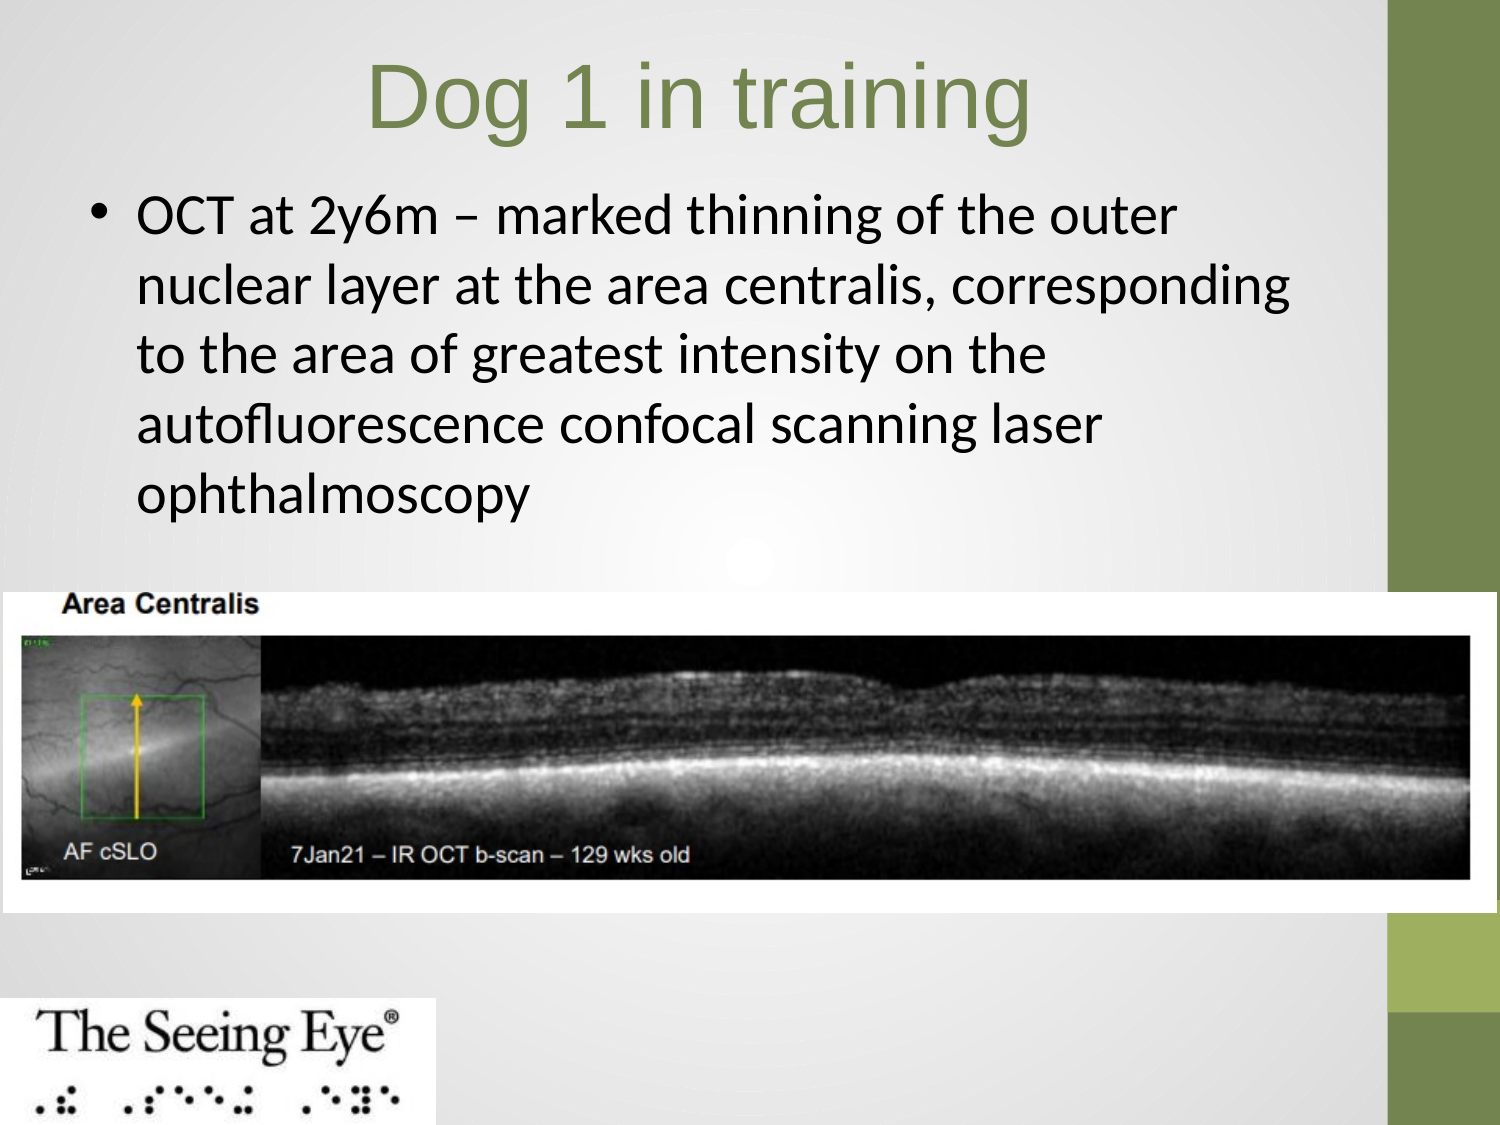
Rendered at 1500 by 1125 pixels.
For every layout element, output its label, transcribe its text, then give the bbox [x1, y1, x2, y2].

text_box OCT at 2y6m – marked thinning of the outer nuclear layer at the area centralis, corresponding to the area of greatest intensity on the autofluorescence confocal scanning laser ophthalmoscopy [75, 168, 1325, 590]
title Dog 1 in training [75, 12, 1325, 168]
picture [0, 998, 436, 1125]
picture [3, 591, 1497, 913]
